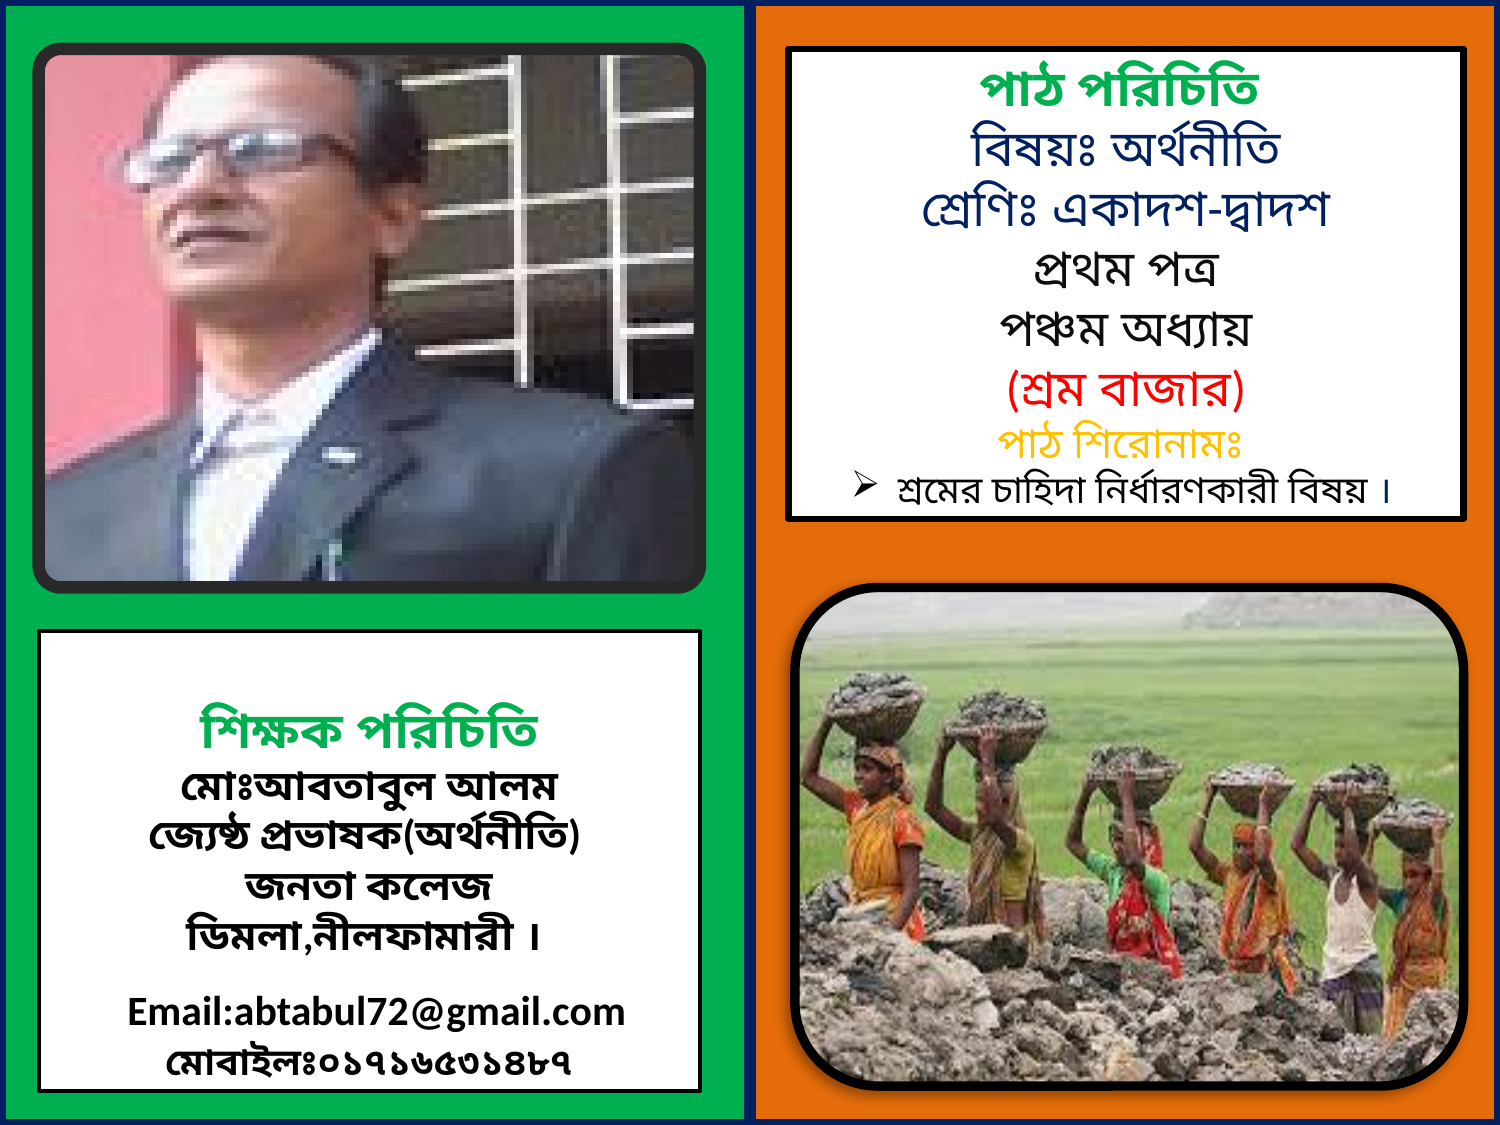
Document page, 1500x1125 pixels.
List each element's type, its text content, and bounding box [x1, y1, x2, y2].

picture [794, 587, 1464, 1087]
text_box পাঠ পরিচিতি বিষয়ঃ অর্থনীতি শ্রেণিঃ একাদশ-দ্বাদশ প্রথম পত্র পঞ্চম অধ্যায় (শ্রম বাজার) পাঠ শিরোনামঃ শ্রমের চাহিদা নির্ধারণকারী বিষয় । [788, 48, 1464, 519]
text_box শিক্ষক পরিচিতি মোঃআবতাবুল আলম জ্যেষ্ঠ প্রভাষক(অর্থনীতি) জনতা কলেজ ডিমলা,নীলফামারী । Email:abtabul72@gmail.com মোবাইলঃ০১৭১৬৫৩১৪৮৭ [37, 629, 702, 1093]
text_box [0, 0, 752, 1125]
picture [38, 48, 701, 588]
text_box [752, 0, 1500, 1125]
